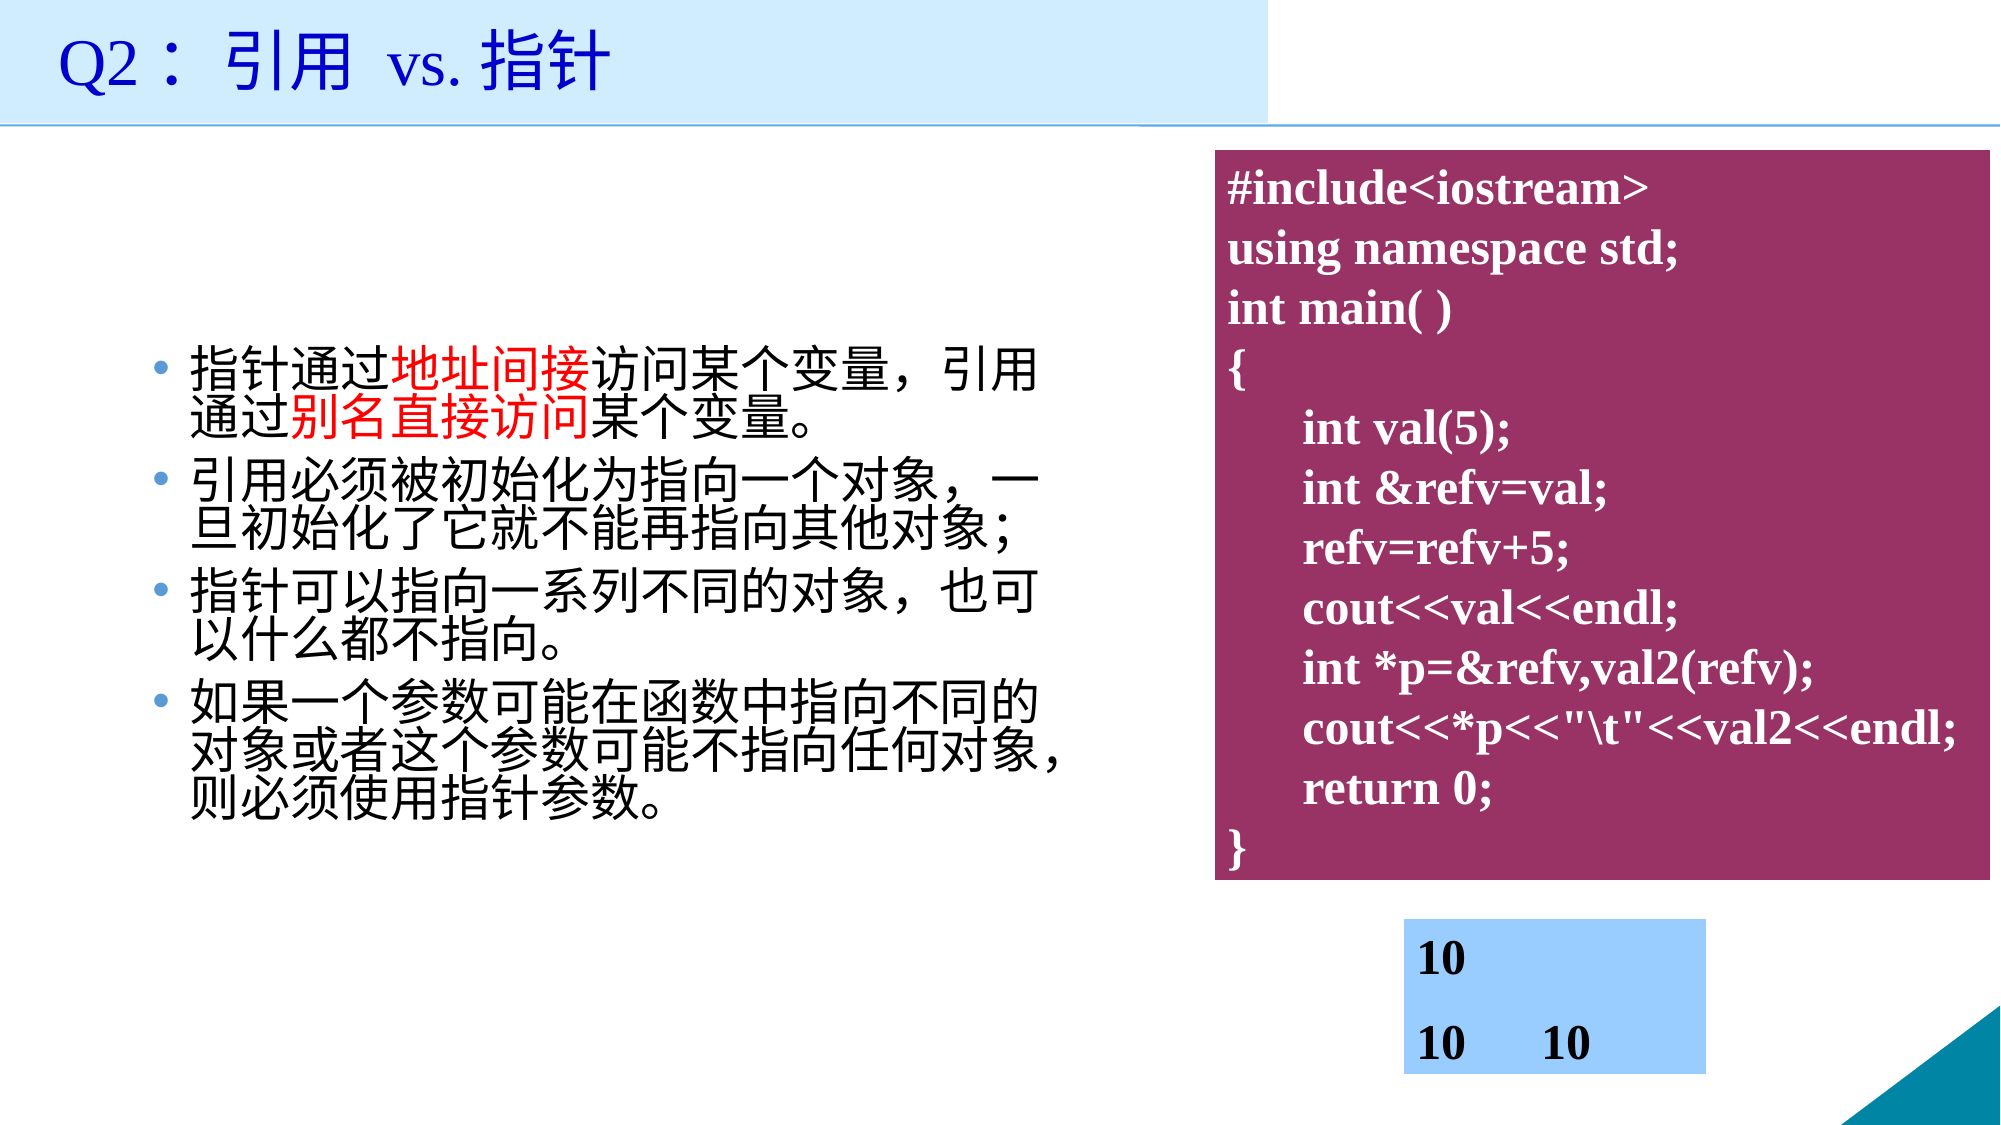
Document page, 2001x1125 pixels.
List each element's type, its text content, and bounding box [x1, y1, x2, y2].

title Q2：引用 vs.指针 [43, 7, 1769, 121]
list 指针通过地址间接访问某个变量，引用通过别名直接访问某个变量。 引用必须被初始化为指向一个对象，一旦初始化了它就不能再指向其他对象； 指针可以指向一系列不同的对象，也可以什么都不指向。 如果一个参数可能在函数中指向不同的对象或者这个参数可能不指向任何对象，则必须使用指针参数。 [137, 161, 1059, 1014]
text_box #include<iostream> using namespace std; int main( ) { int val(5); int &refv=val; refv=refv+5; cout<<val<<endl; int *p=&refv,val2(refv); cout<<*p<<"\t"<<val2<<endl; return 0; } [1212, 147, 1992, 883]
text_box 10 10 10 [1401, 916, 1709, 1077]
